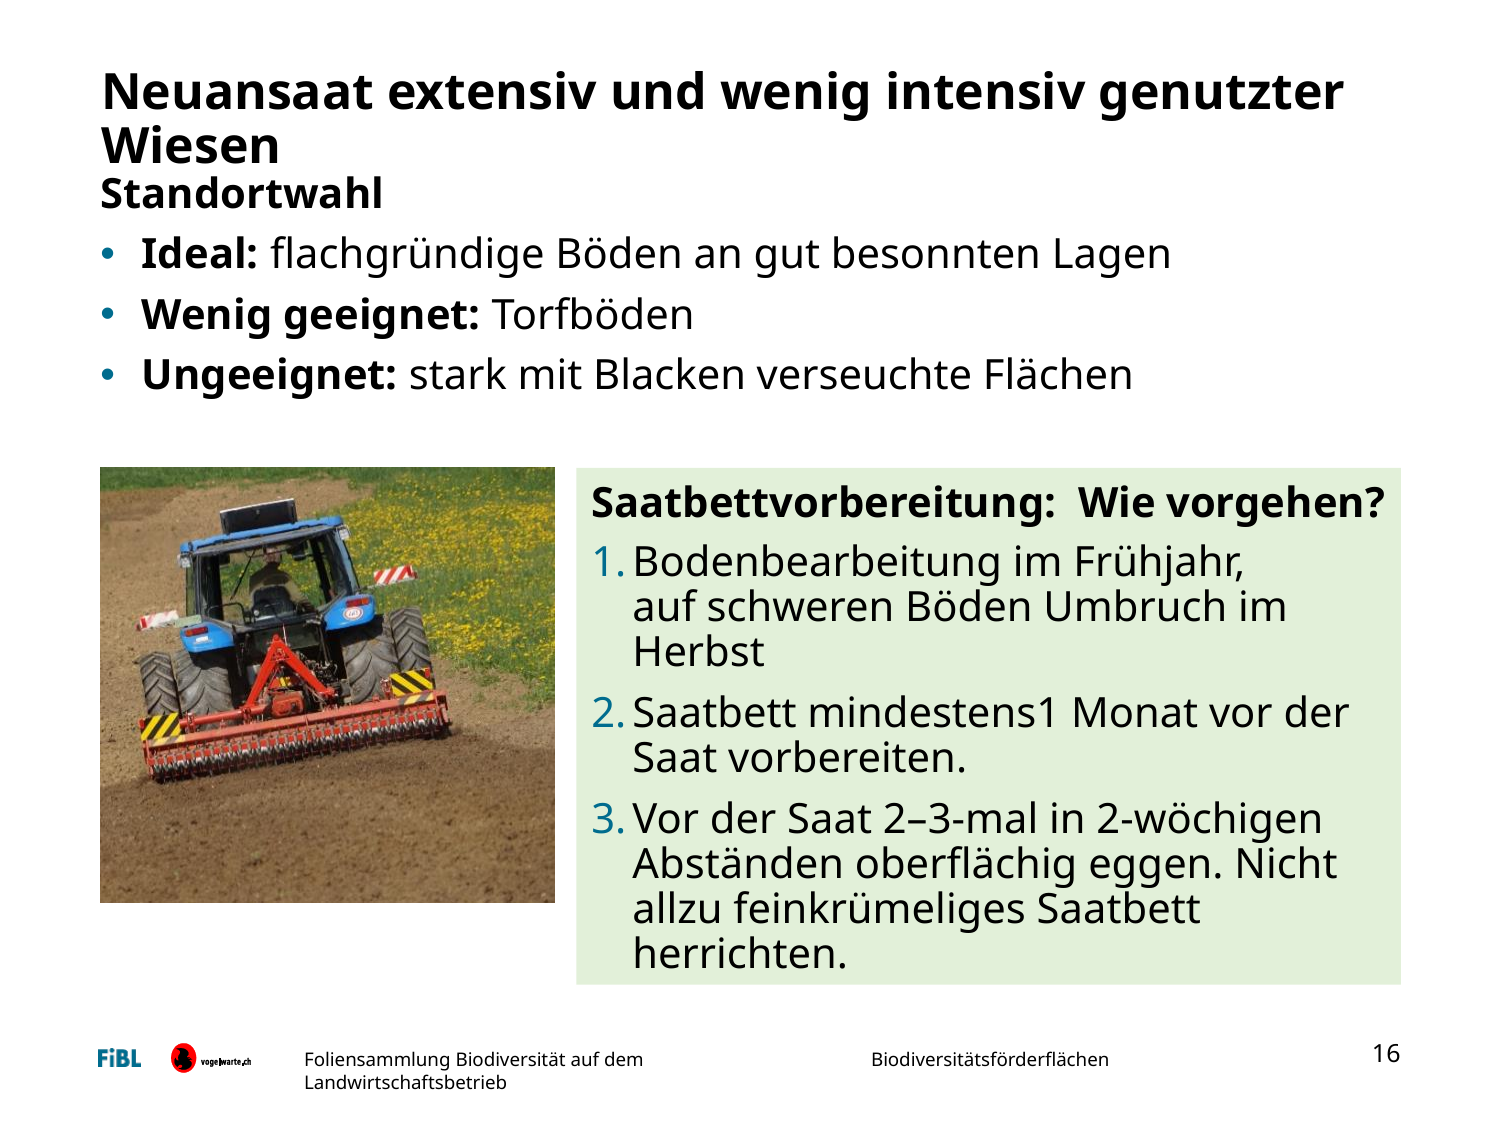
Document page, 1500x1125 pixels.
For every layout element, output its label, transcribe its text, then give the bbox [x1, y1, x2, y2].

slide_number 16 [1270, 1020, 1401, 1080]
text_box Saatbettvorbereitung: Wie vorgehen? Bodenbearbeitung im Frühjahr, auf schweren Böden Umbruch im Herbst Saatbett mindestens1 Monat vor der Saat vorbereiten. Vor der Saat 2–3-mal in 2-wöchigen Abständen oberflächig eggen. Nicht allzu feinkrümeliges Saatbett herrichten. [576, 467, 1401, 985]
picture [98, 1048, 141, 1067]
picture [100, 467, 555, 903]
title Neuansaat extensiv und wenig intensiv genutzter Wiesen [101, 66, 1436, 170]
list Standortwahl Ideal: flachgründige Böden an gut besonnten Lagen Wenig geeignet: Torfböden Ungeeignet: stark mit Blacken verseuchte Flächen [100, 172, 1224, 437]
